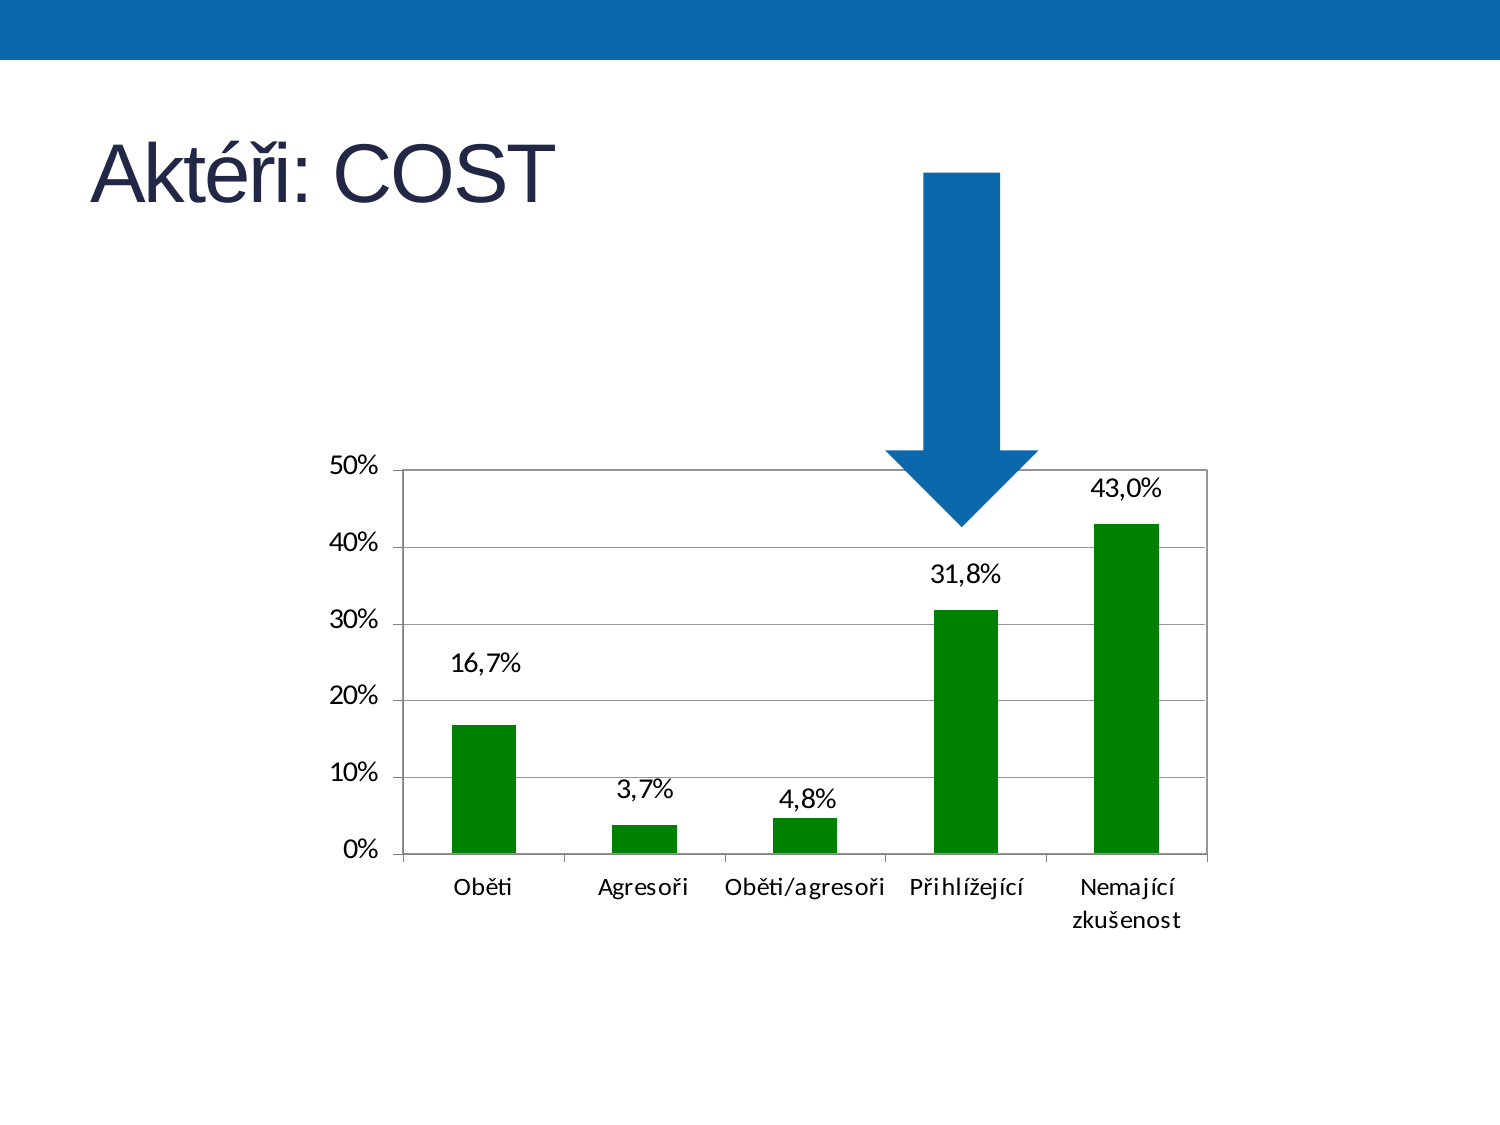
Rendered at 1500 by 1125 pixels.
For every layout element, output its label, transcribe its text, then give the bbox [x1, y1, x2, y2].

text_box [921, 170, 1003, 405]
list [312, 408, 1212, 1012]
title Aktéři: COST [75, 87, 1425, 250]
